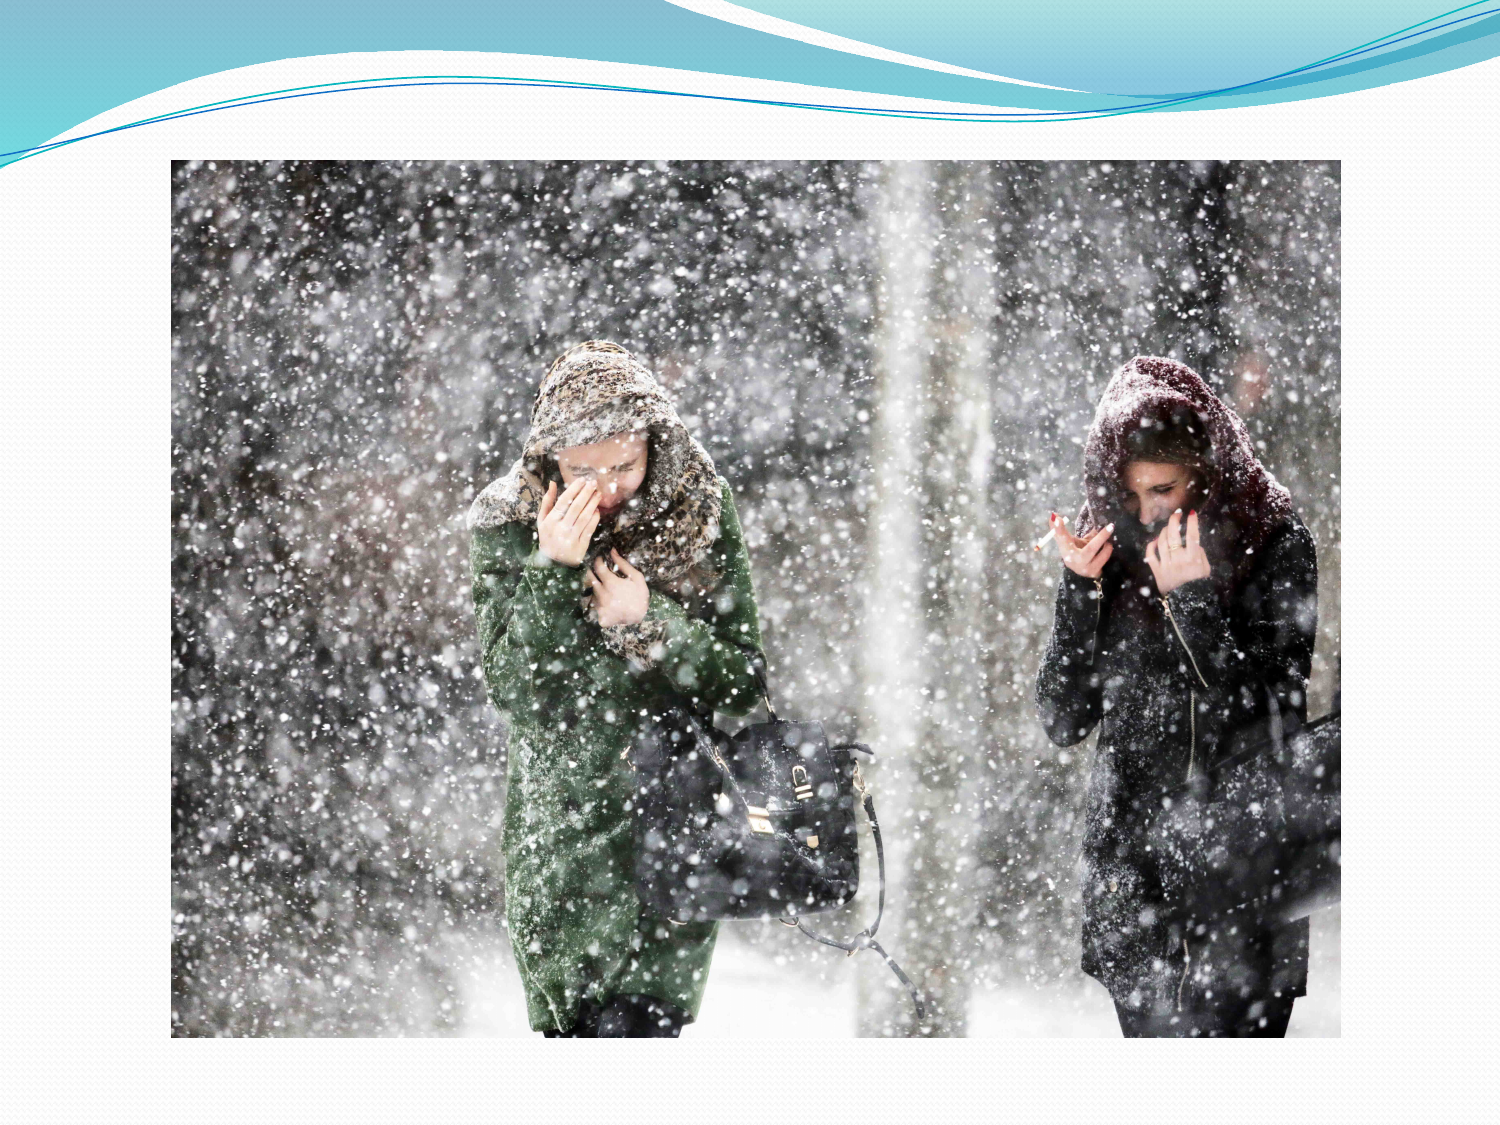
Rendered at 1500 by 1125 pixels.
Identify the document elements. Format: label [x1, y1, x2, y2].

list [170, 160, 1341, 1038]
